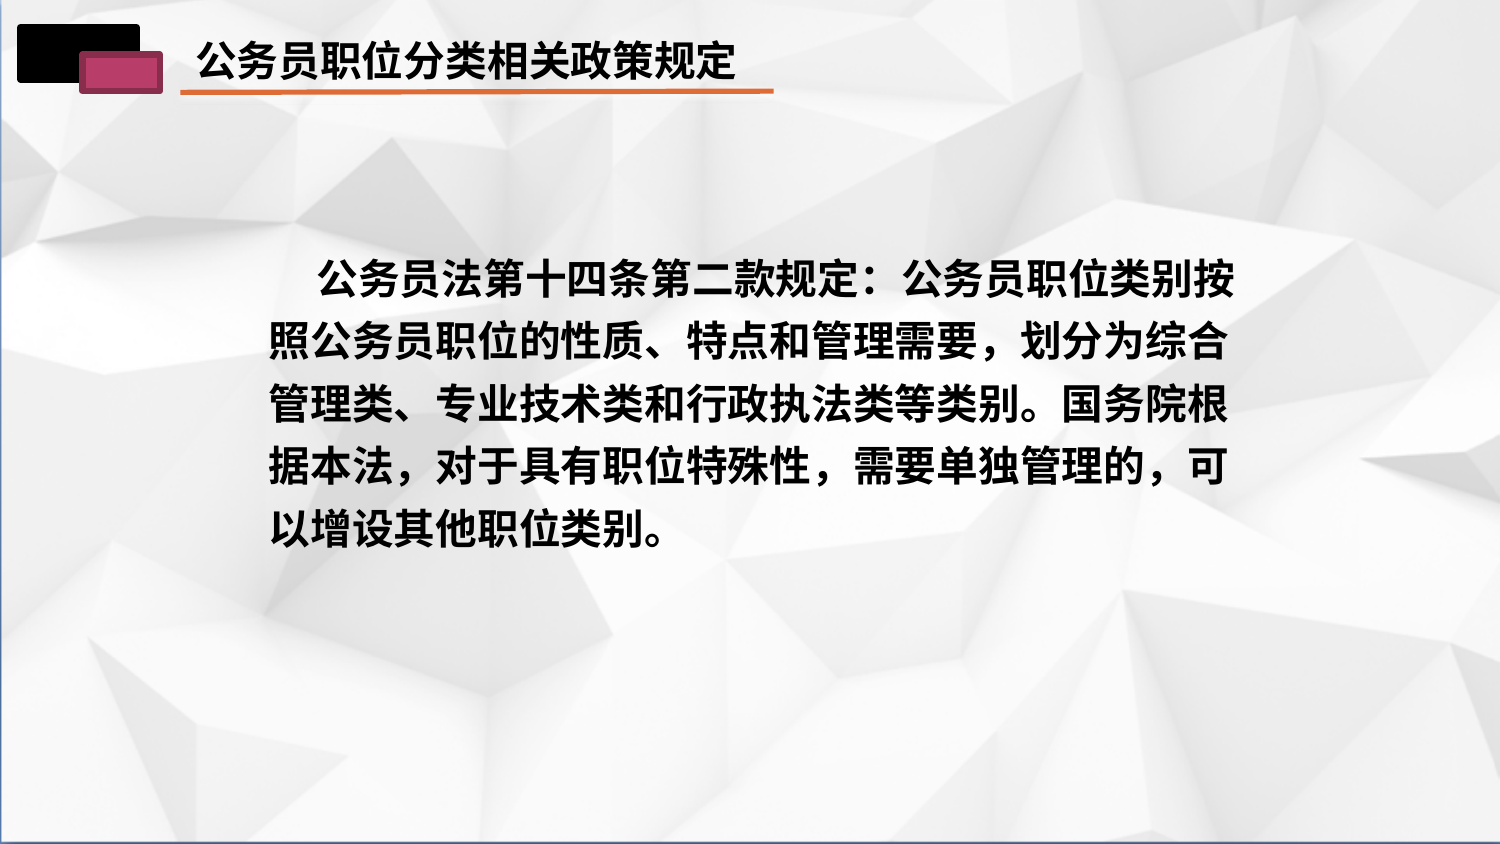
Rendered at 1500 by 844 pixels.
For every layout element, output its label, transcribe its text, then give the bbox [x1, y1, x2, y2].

text_box 公务员法第十四条第二款规定：公务员职位类别按照公务员职位的性质、特点和管理需要，划分为综合管理类、专业技术类和行政执法类等类别。国务院根据本法，对于具有职位特殊性，需要单独管理的，可以增设其他职位类别。 [253, 232, 1282, 623]
picture [0, 0, 1500, 844]
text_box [20, 26, 840, 94]
